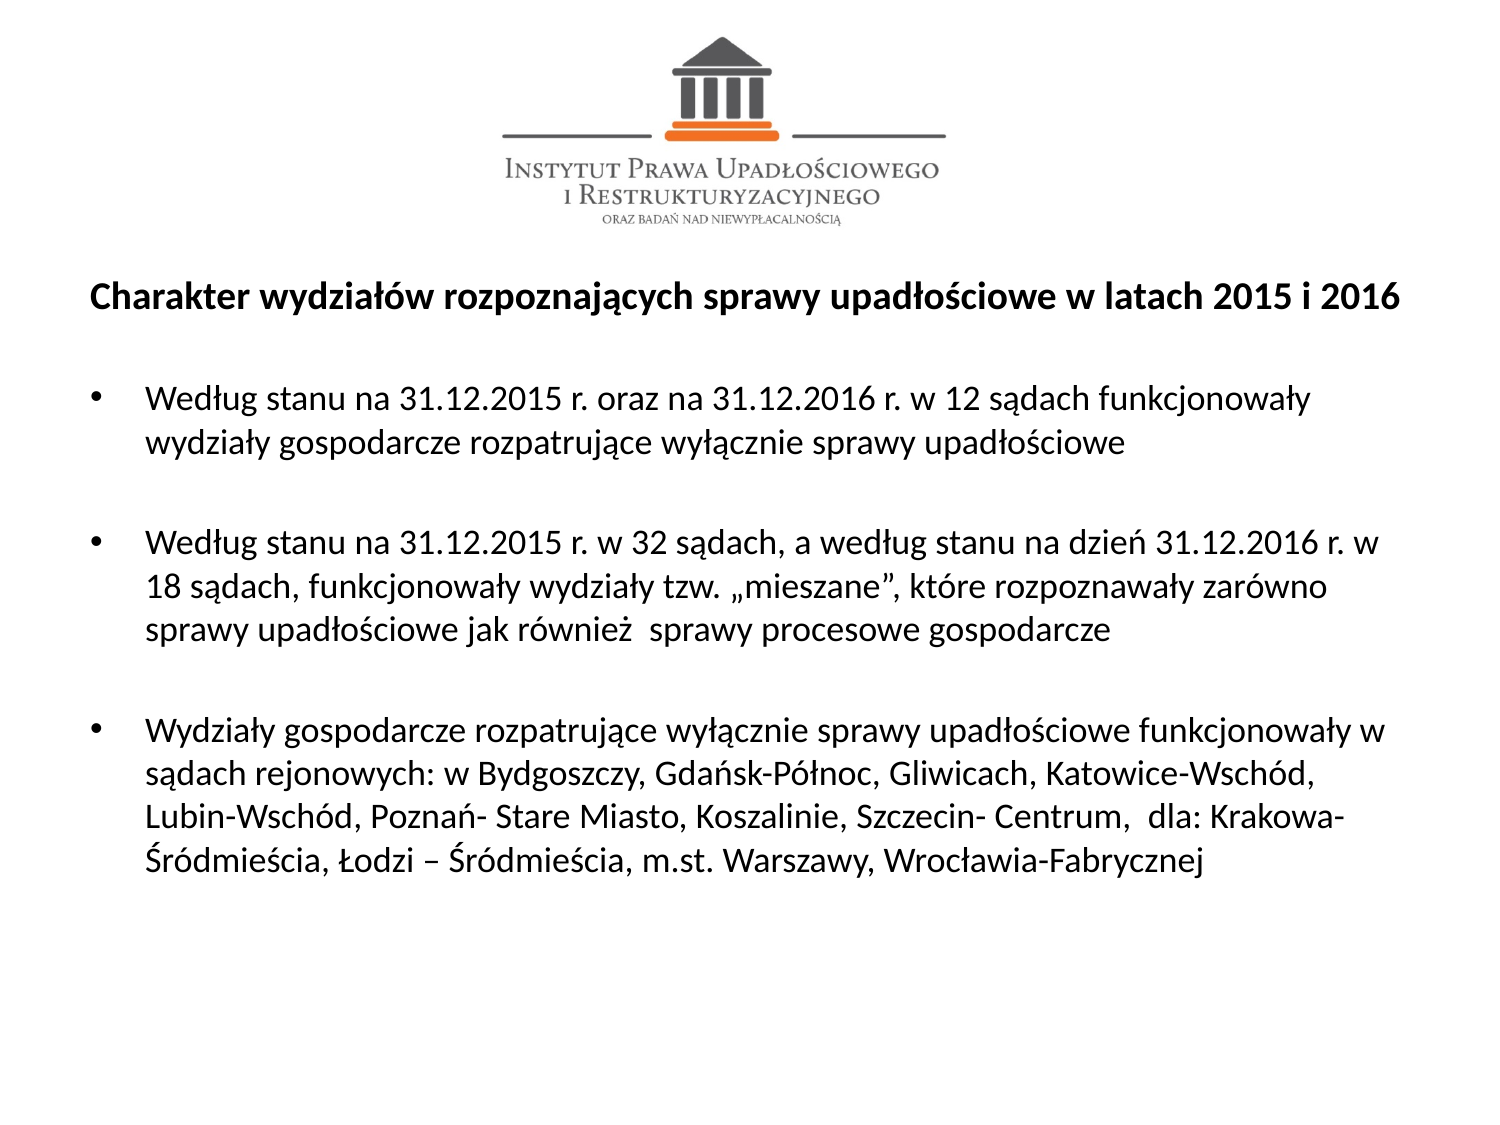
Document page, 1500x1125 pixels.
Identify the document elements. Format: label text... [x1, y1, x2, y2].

list Charakter wydziałów rozpoznających sprawy upadłościowe w latach 2015 i 2016 Według stanu na 31.12.2015 r. oraz na 31.12.2016 r. w 12 sądach funkcjonowały wydziały gospodarcze rozpatrujące wyłącznie sprawy upadłościowe Według stanu na 31.12.2015 r. w 32 sądach, a według stanu na dzień 31.12.2016 r. w 18 sądach, funkcjonowały wydziały tzw. „mieszane”, które rozpoznawały zarówno sprawy upadłościowe jak również sprawy procesowe gospodarcze Wydziały gospodarcze rozpatrujące wyłącznie sprawy upadłościowe funkcjonowały w sądach rejonowych: w Bydgoszczy, Gdańsk-Północ, Gliwicach, Katowice-Wschód, Lubin-Wschód, Poznań- Stare Miasto, Koszalinie, Szczecin- Centrum, dla: Krakowa-Śródmieścia, Łodzi – Śródmieścia, m.st. Warszawy, Wrocławia-Fabrycznej [75, 262, 1425, 1005]
picture [489, 30, 950, 232]
